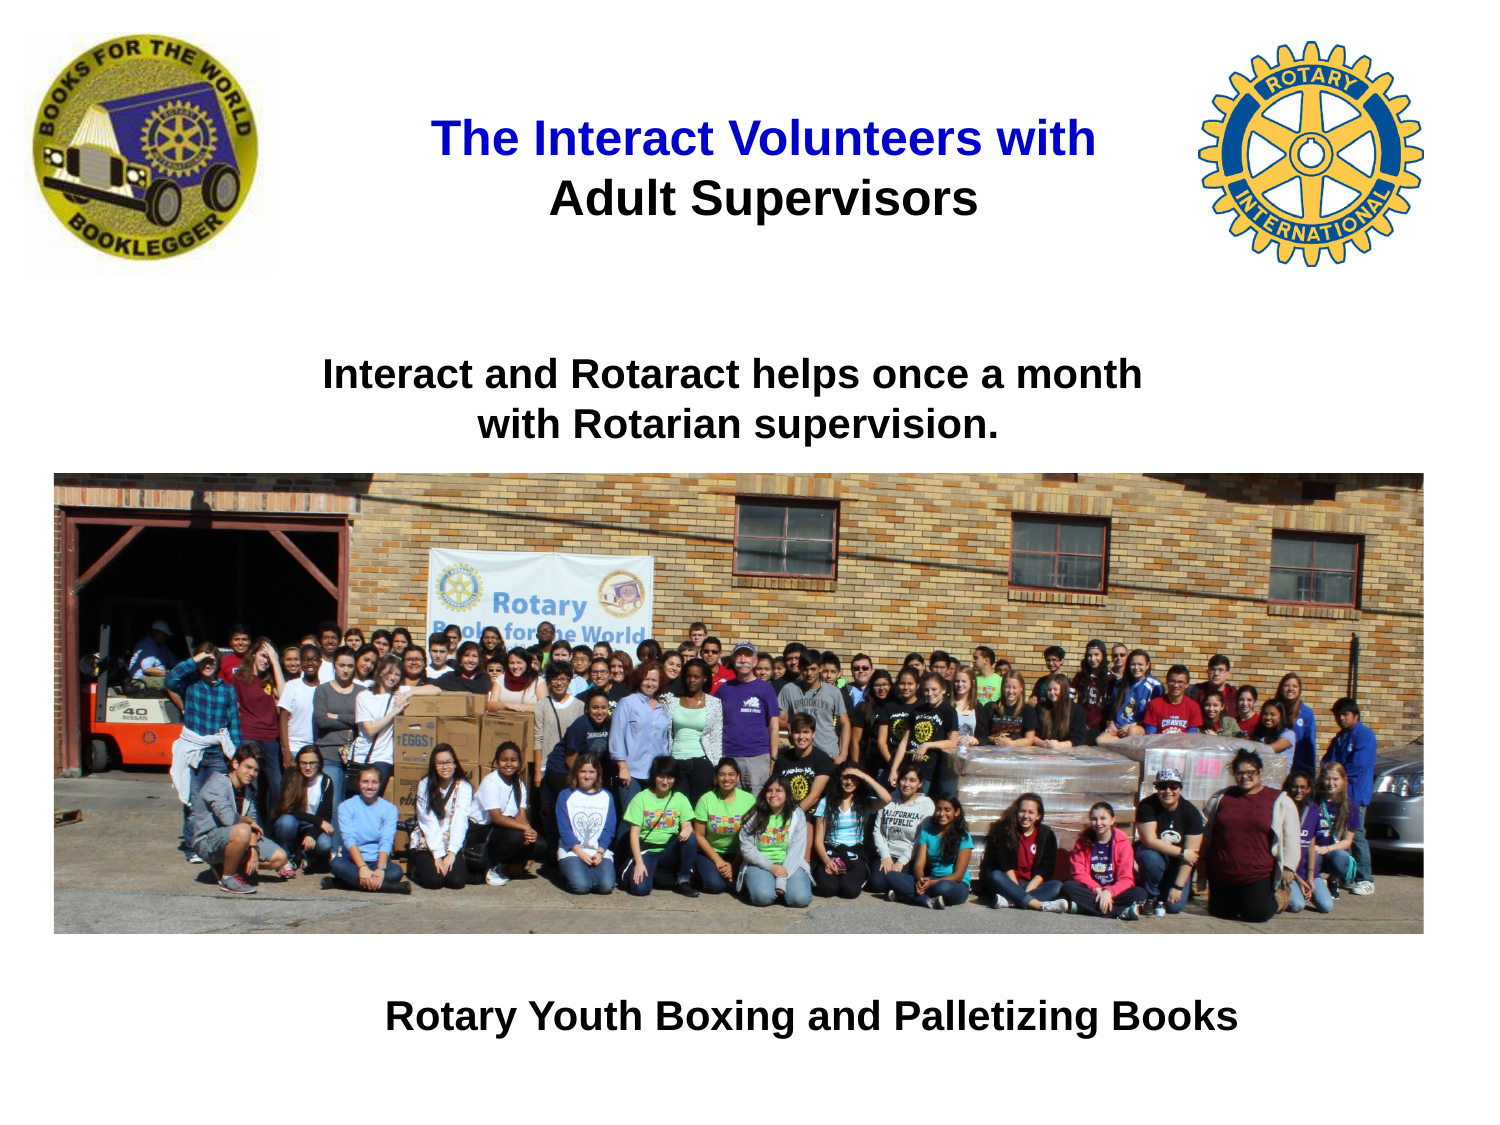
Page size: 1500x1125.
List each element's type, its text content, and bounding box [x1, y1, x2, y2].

text_box Rotary Youth Boxing and Palletizing Books [370, 981, 1255, 1047]
picture [53, 472, 1424, 935]
text_box The Interact Volunteers with Adult Supervisors [415, 97, 1113, 233]
text_box Interact and Rotaract helps once a month with Rotarian supervision. [262, 339, 1215, 455]
picture [24, 32, 276, 276]
picture [1198, 41, 1424, 267]
